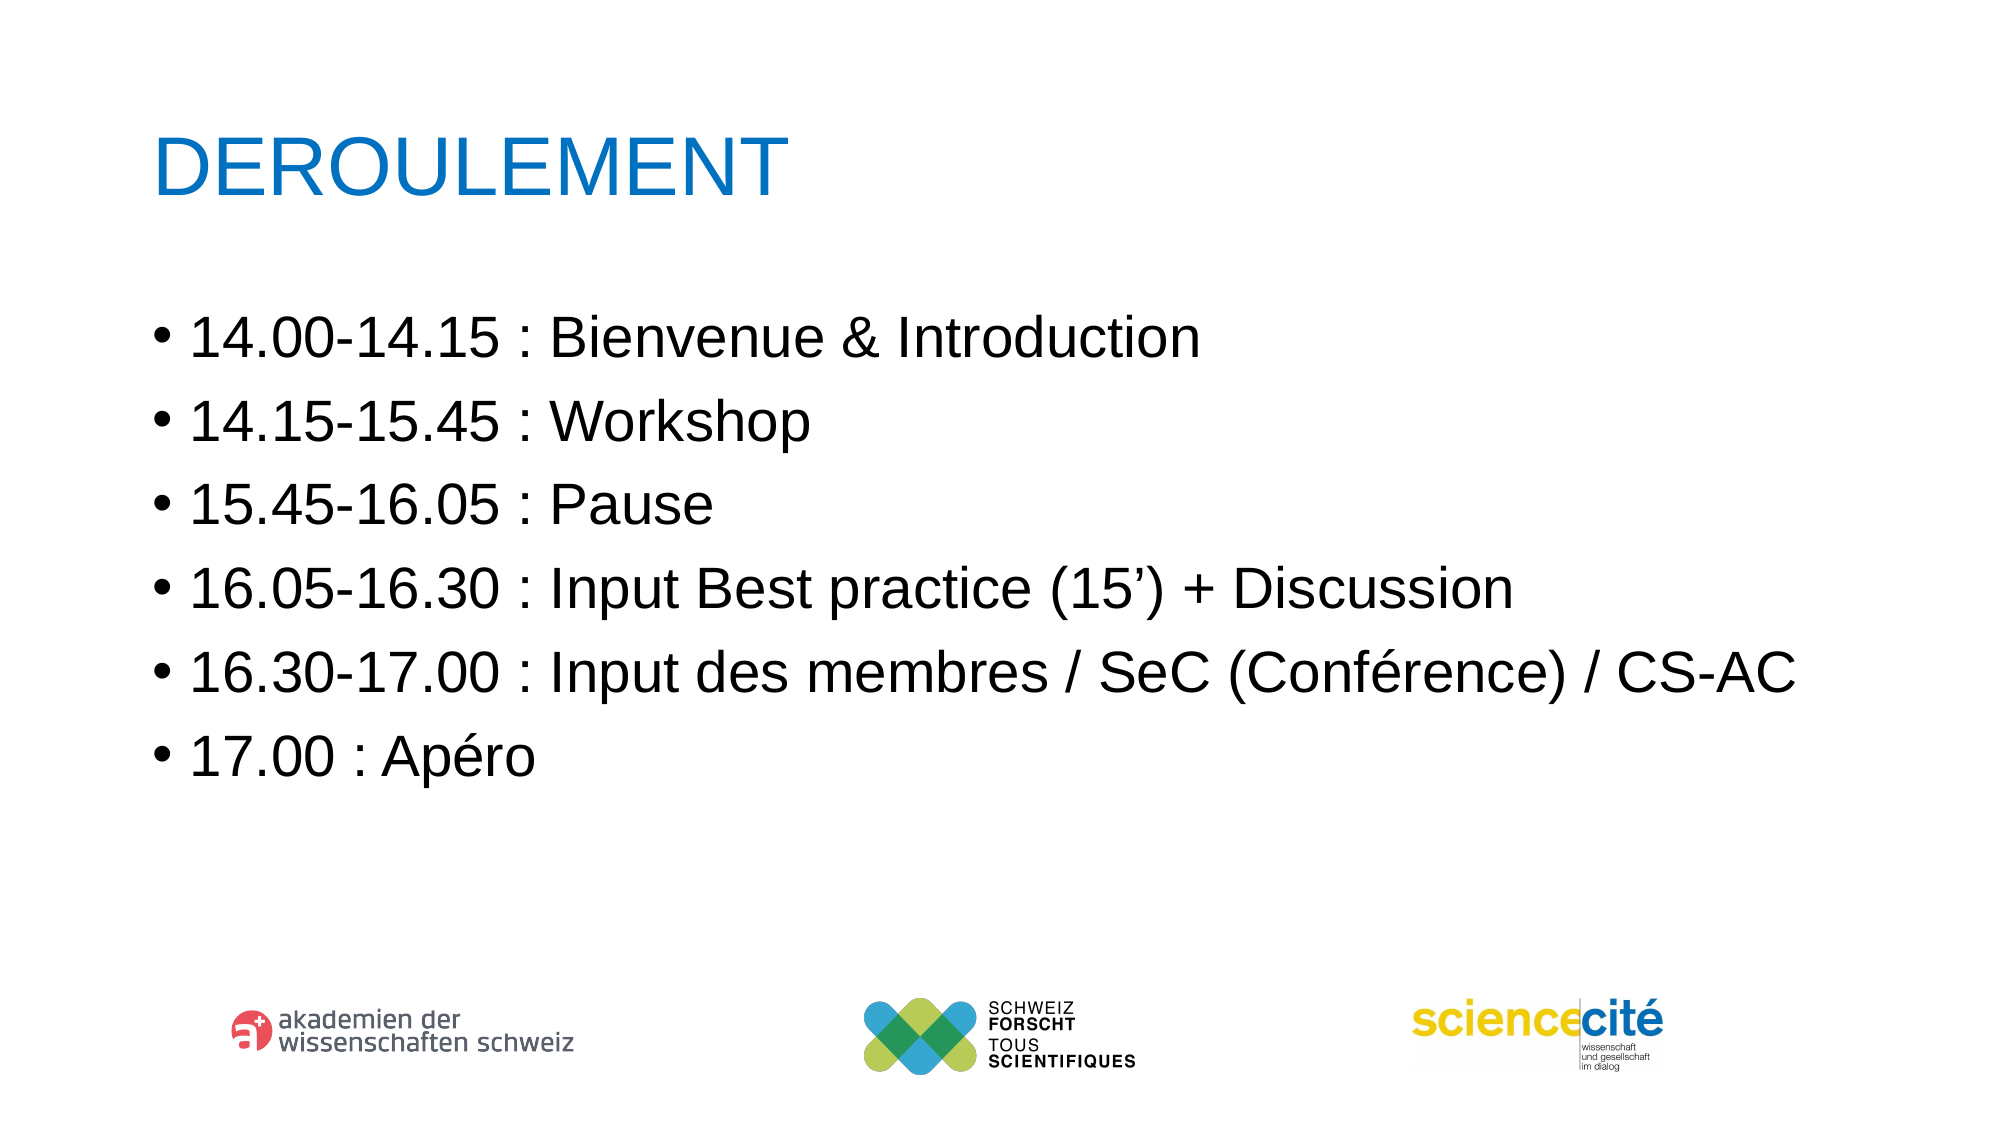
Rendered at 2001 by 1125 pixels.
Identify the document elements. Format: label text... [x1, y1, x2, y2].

picture [1412, 1014, 1663, 1072]
picture [211, 1014, 588, 1072]
picture [864, 1014, 1135, 1075]
title Deroulement [137, 59, 1863, 278]
list 14.00-14.15 : Bienvenue & Introduction 14.15-15.45 : Workshop 15.45-16.05 : Pause 16.05-16.30 : Input Best practice (15’) + Discussion 16.30-17.00 : Input des membres / SeC (Conférence) / CS-AC 17.00 : Apéro [137, 299, 1863, 1014]
